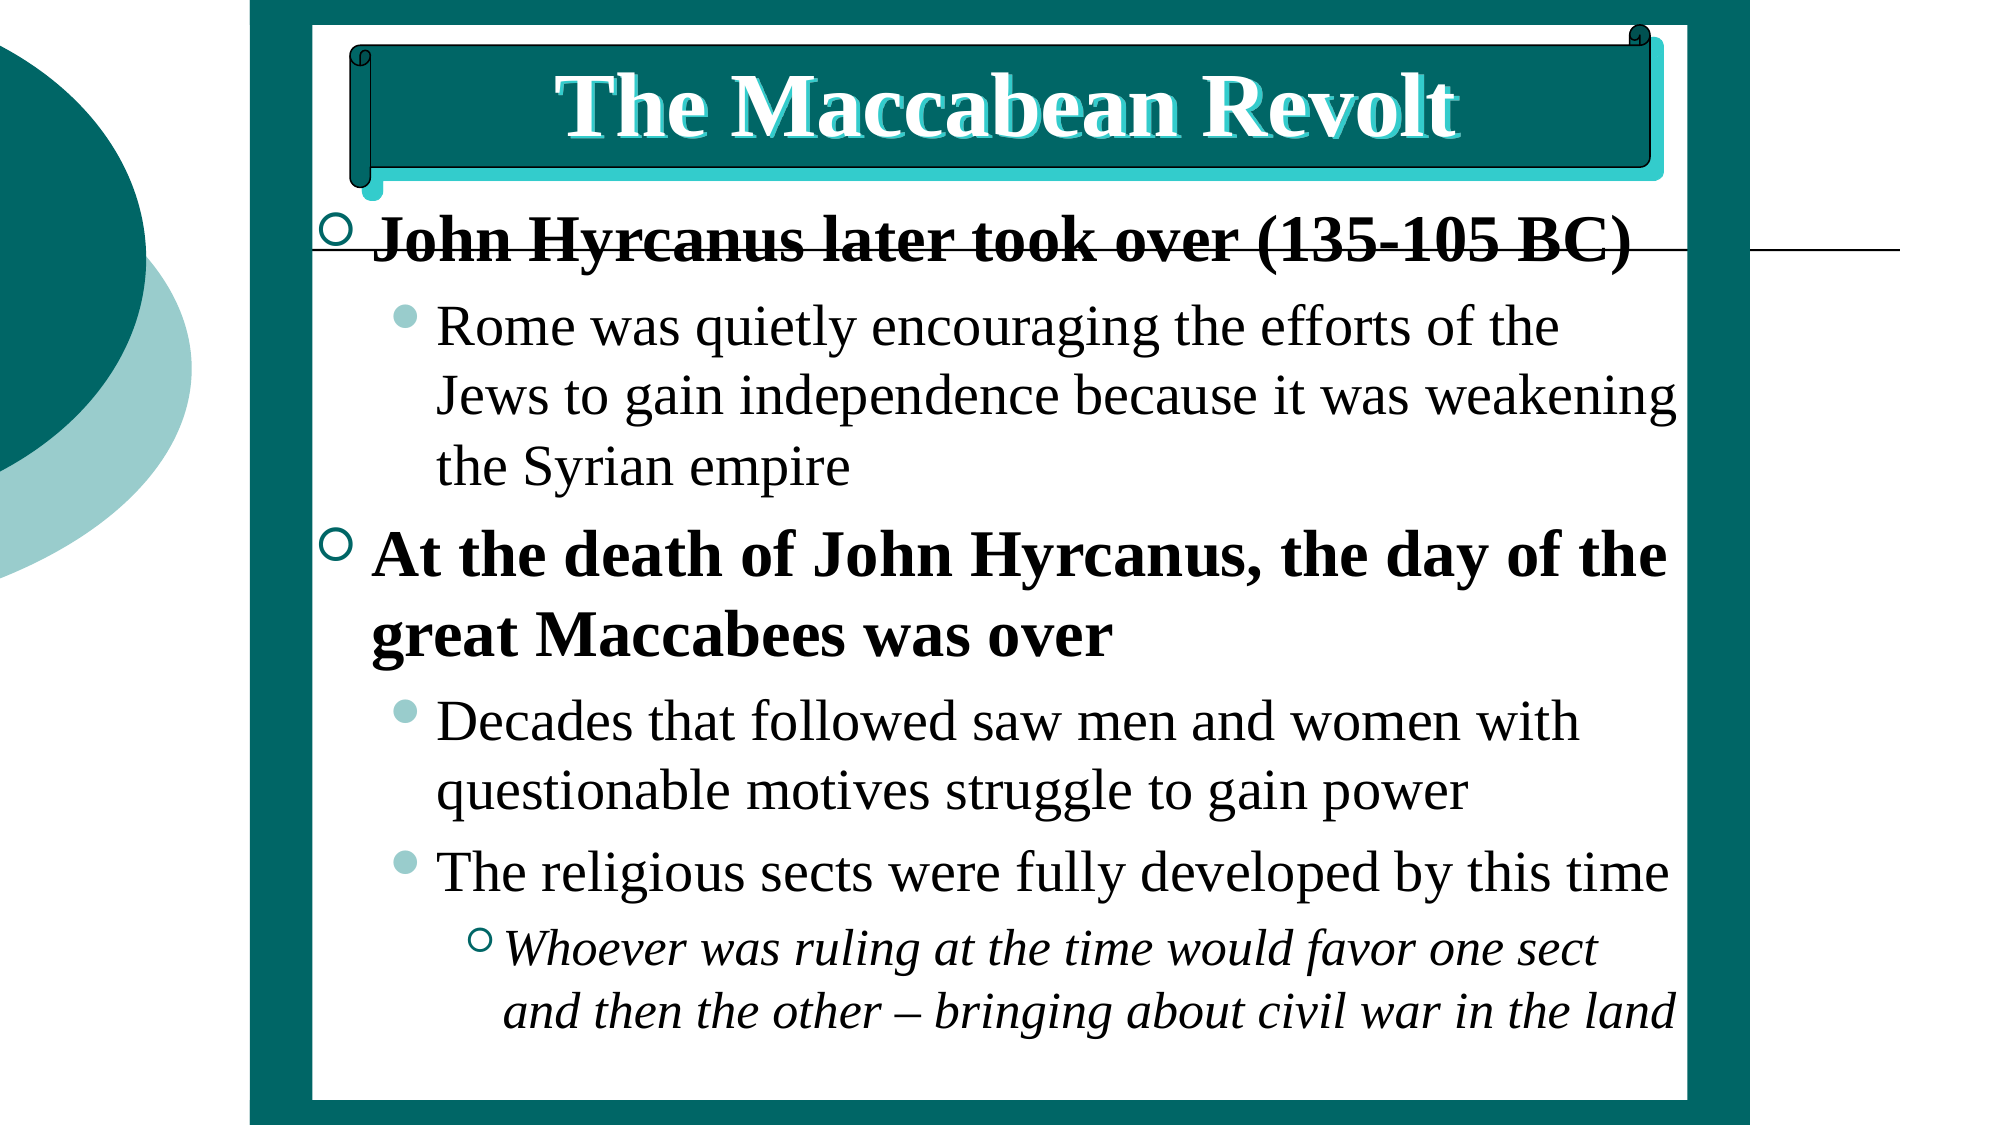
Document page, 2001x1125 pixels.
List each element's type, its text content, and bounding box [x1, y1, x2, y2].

text_box [350, 45, 1646, 188]
text_box [1687, 25, 1750, 1100]
text_box [249, 0, 1750, 25]
title The Maccabean Revolt [362, 37, 1650, 162]
list John Hyrcanus later took over (135-105 BC) Rome was quietly encouraging the efforts of the Jews to gain independence because it was weakening the Syrian empire At the death of John Hyrcanus, the day of the great Maccabees was over Decades that followed saw men and women with questionable motives struggle to gain power The religious sects were fully developed by this time Whoever was ruling at the time would favor one sect and then the other – bringing about civil war in the land [313, 187, 1687, 1100]
text_box [249, 1100, 1750, 1125]
text_box [249, 25, 313, 1100]
